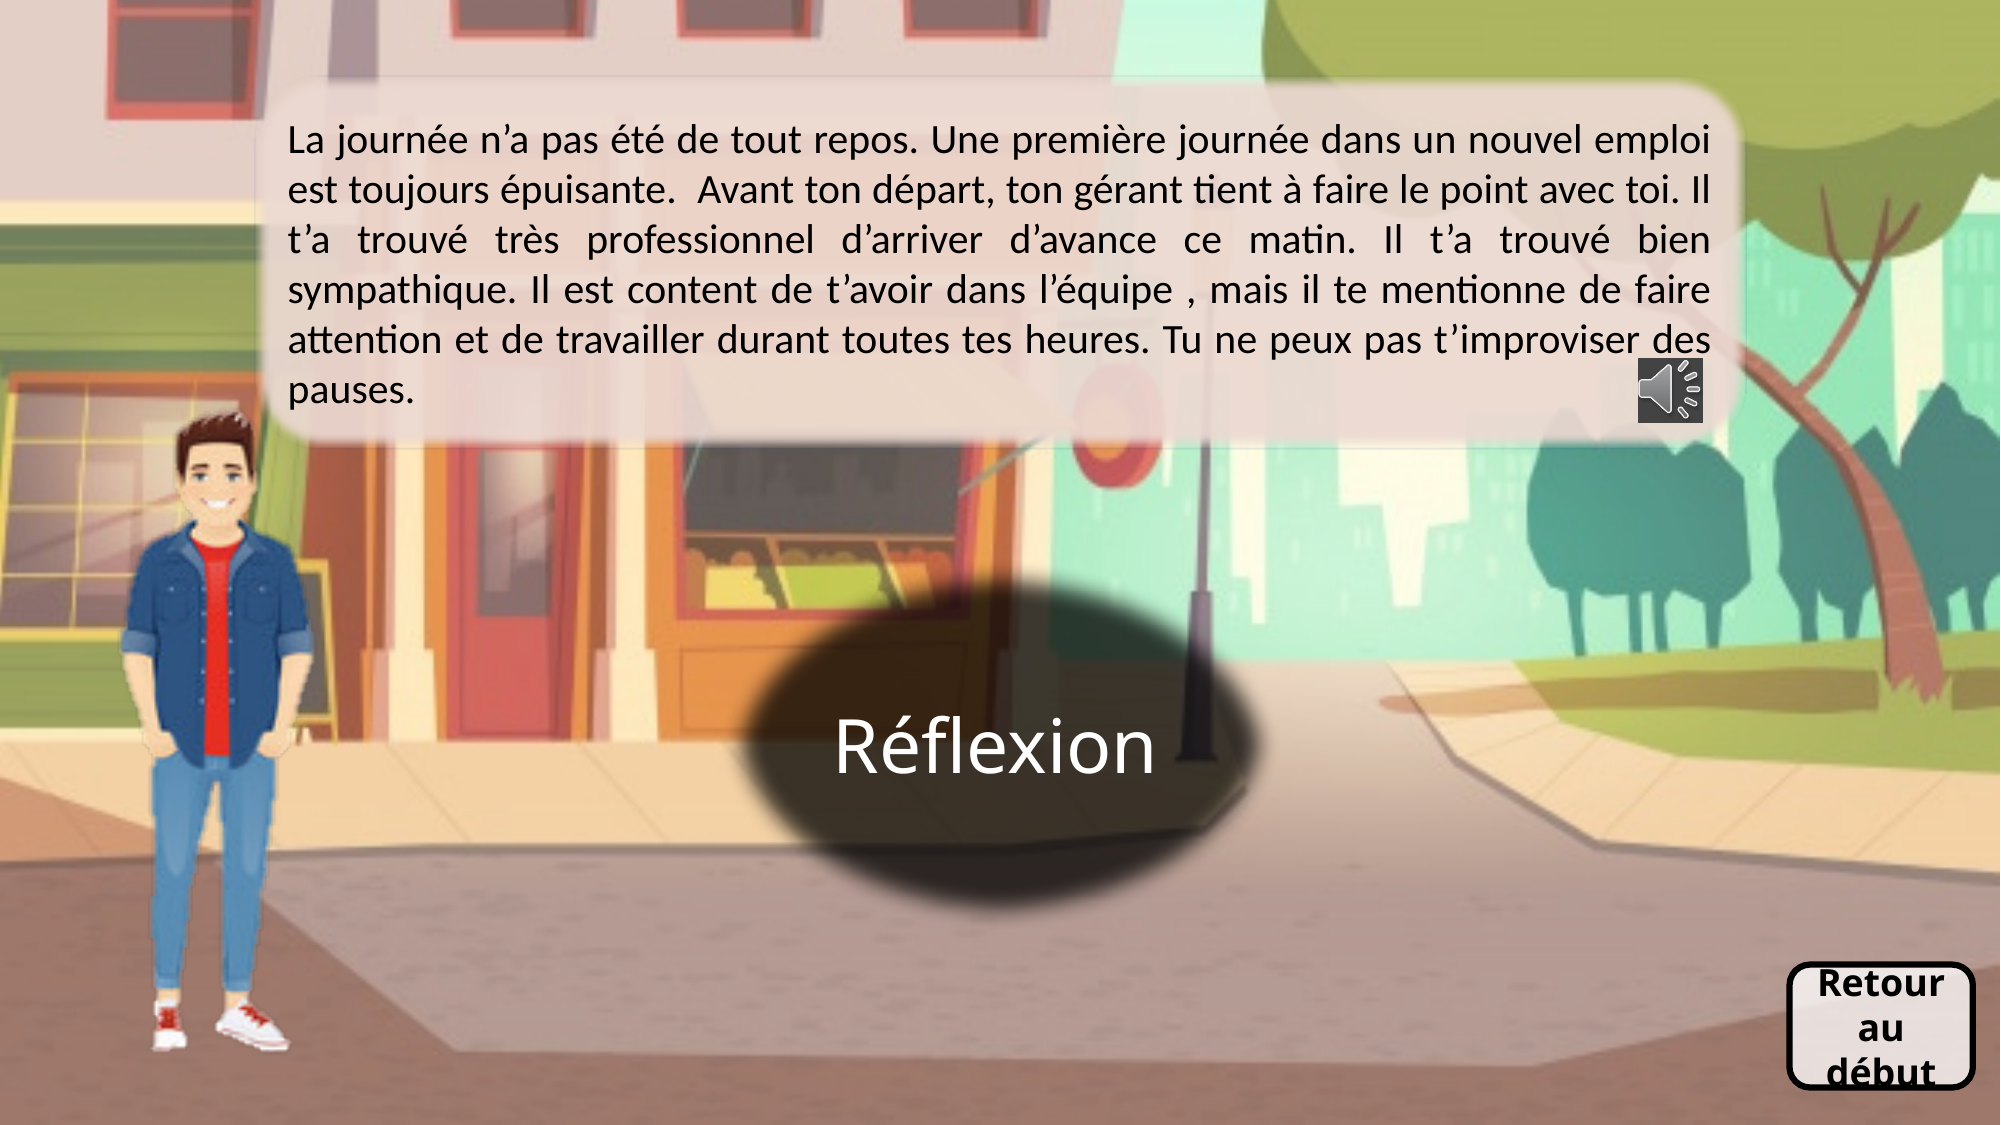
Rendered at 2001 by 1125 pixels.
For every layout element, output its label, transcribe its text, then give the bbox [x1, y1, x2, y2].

picture [1637, 357, 1705, 425]
text_box Retour au début [1788, 963, 1974, 1089]
picture [42, 348, 330, 1088]
text_box Réflexion [759, 597, 1242, 893]
text_box La journée n’a pas été de tout repos. Une première journée dans un nouvel emploi est toujours épuisante. Avant ton départ, ton gérant tient à faire le point avec toi. Il t’a trouvé très professionnel d’arriver d’avance ce matin. Il t’a trouvé bien sympathique. Il est content de t’avoir dans l’équipe , mais il te mentionne de faire attention et de travailler durant toutes tes heures. Tu ne peux pas t’improviser des pauses. [268, 89, 1734, 436]
